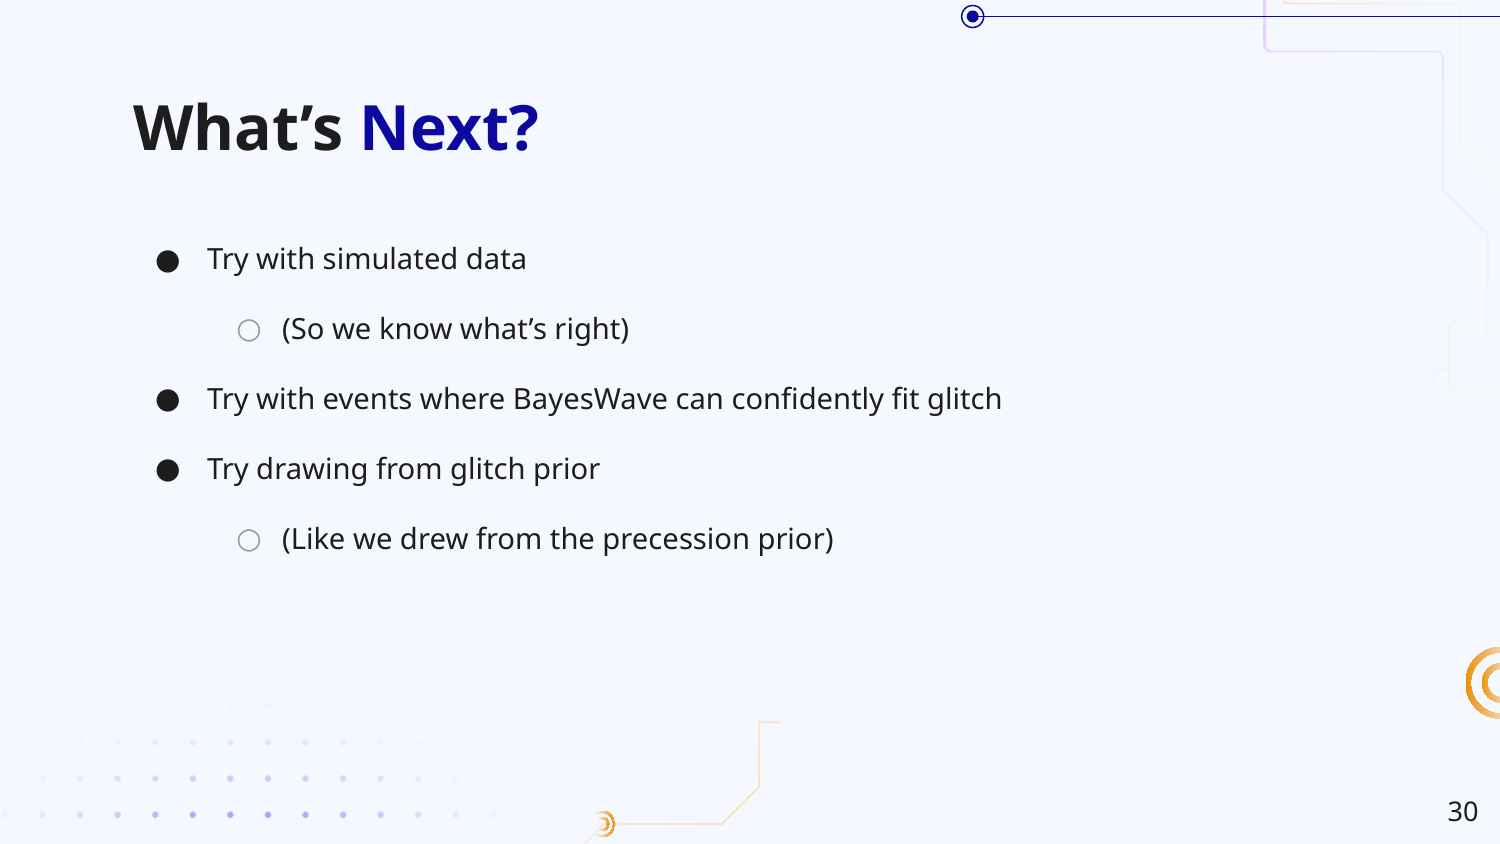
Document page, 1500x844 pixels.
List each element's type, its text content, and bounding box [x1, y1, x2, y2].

picture [0, 654, 561, 844]
title What’s Next? [118, 72, 1382, 167]
slide_number ‹#› [1403, 779, 1494, 844]
subtitle Try with simulated data (So we know what’s right) Try with events where BayesWave can confidently fit glitch Try drawing from glitch prior (Like we drew from the precession prior) [116, 190, 1382, 758]
